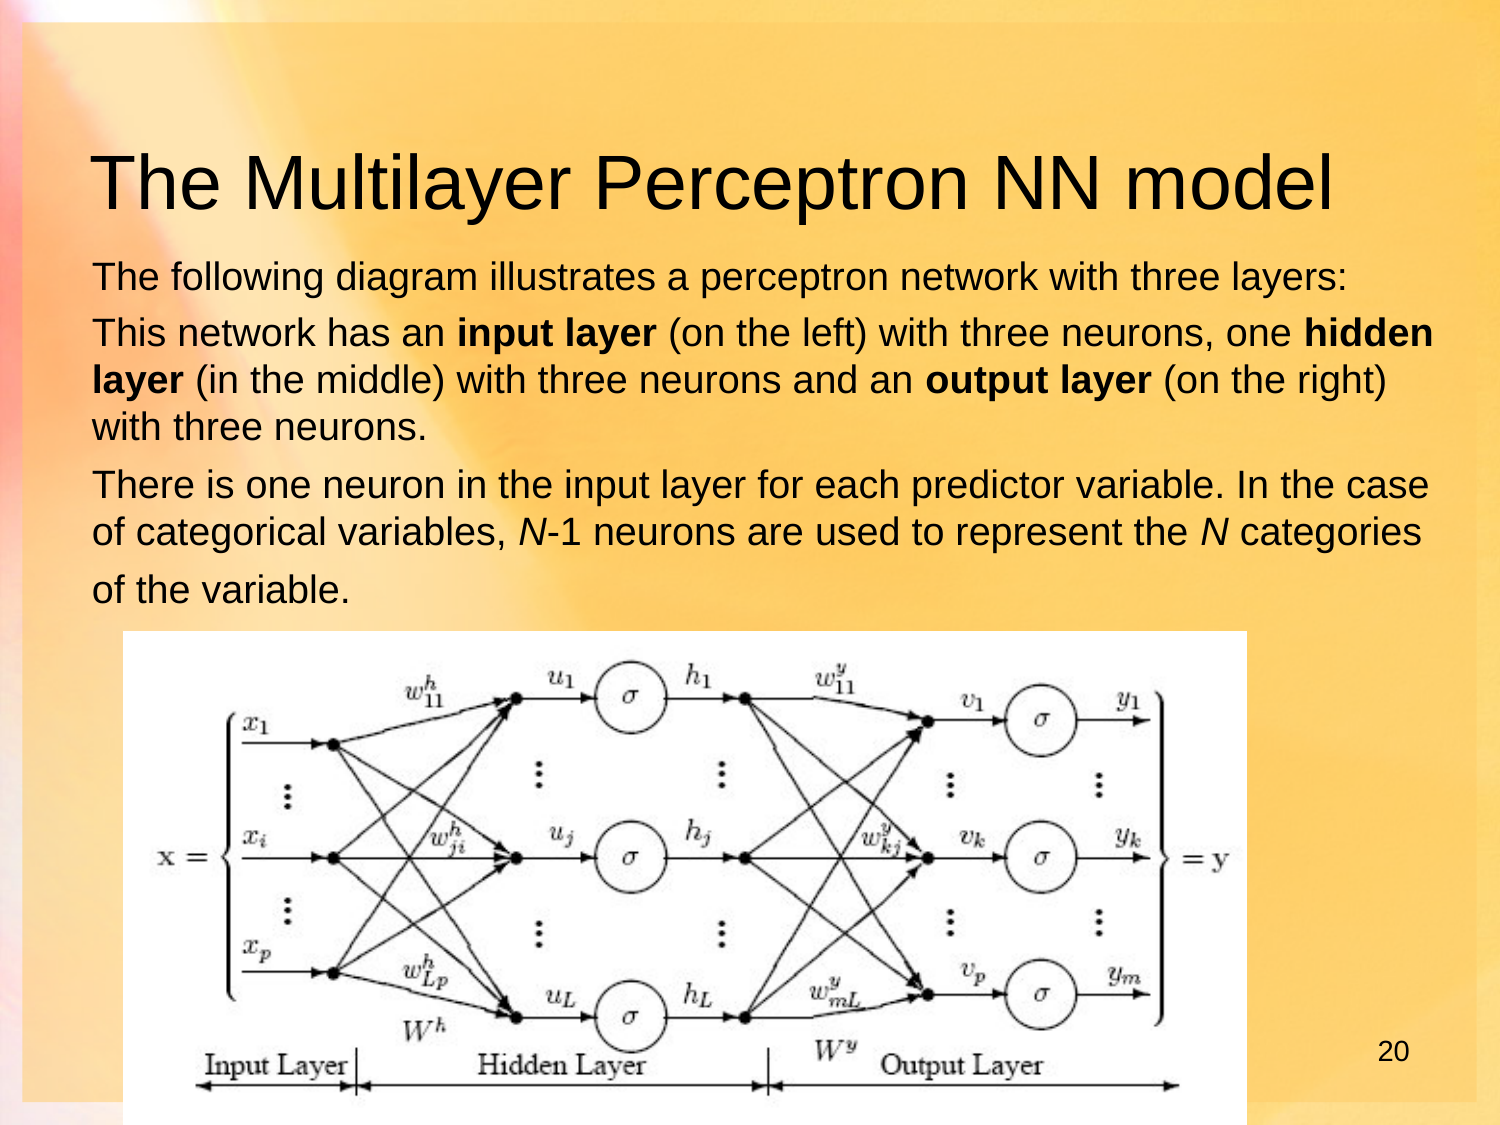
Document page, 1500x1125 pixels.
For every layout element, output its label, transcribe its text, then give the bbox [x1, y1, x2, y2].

title The Multilayer Perceptron NN model [74, 45, 1425, 233]
slide_number 20 [1252, 1024, 1425, 1103]
list The following diagram illustrates a perceptron network with three layers: This network has an input layer (on the left) with three neurons, one hidden layer (in the middle) with three neurons and an output layer (on the right) with three neurons. There is one neuron in the input layer for each predictor variable. In the case of categorical variables, N-1 neurons are used to represent the N categories of the variable. [76, 243, 1459, 1083]
picture [0, 0, 1500, 1125]
